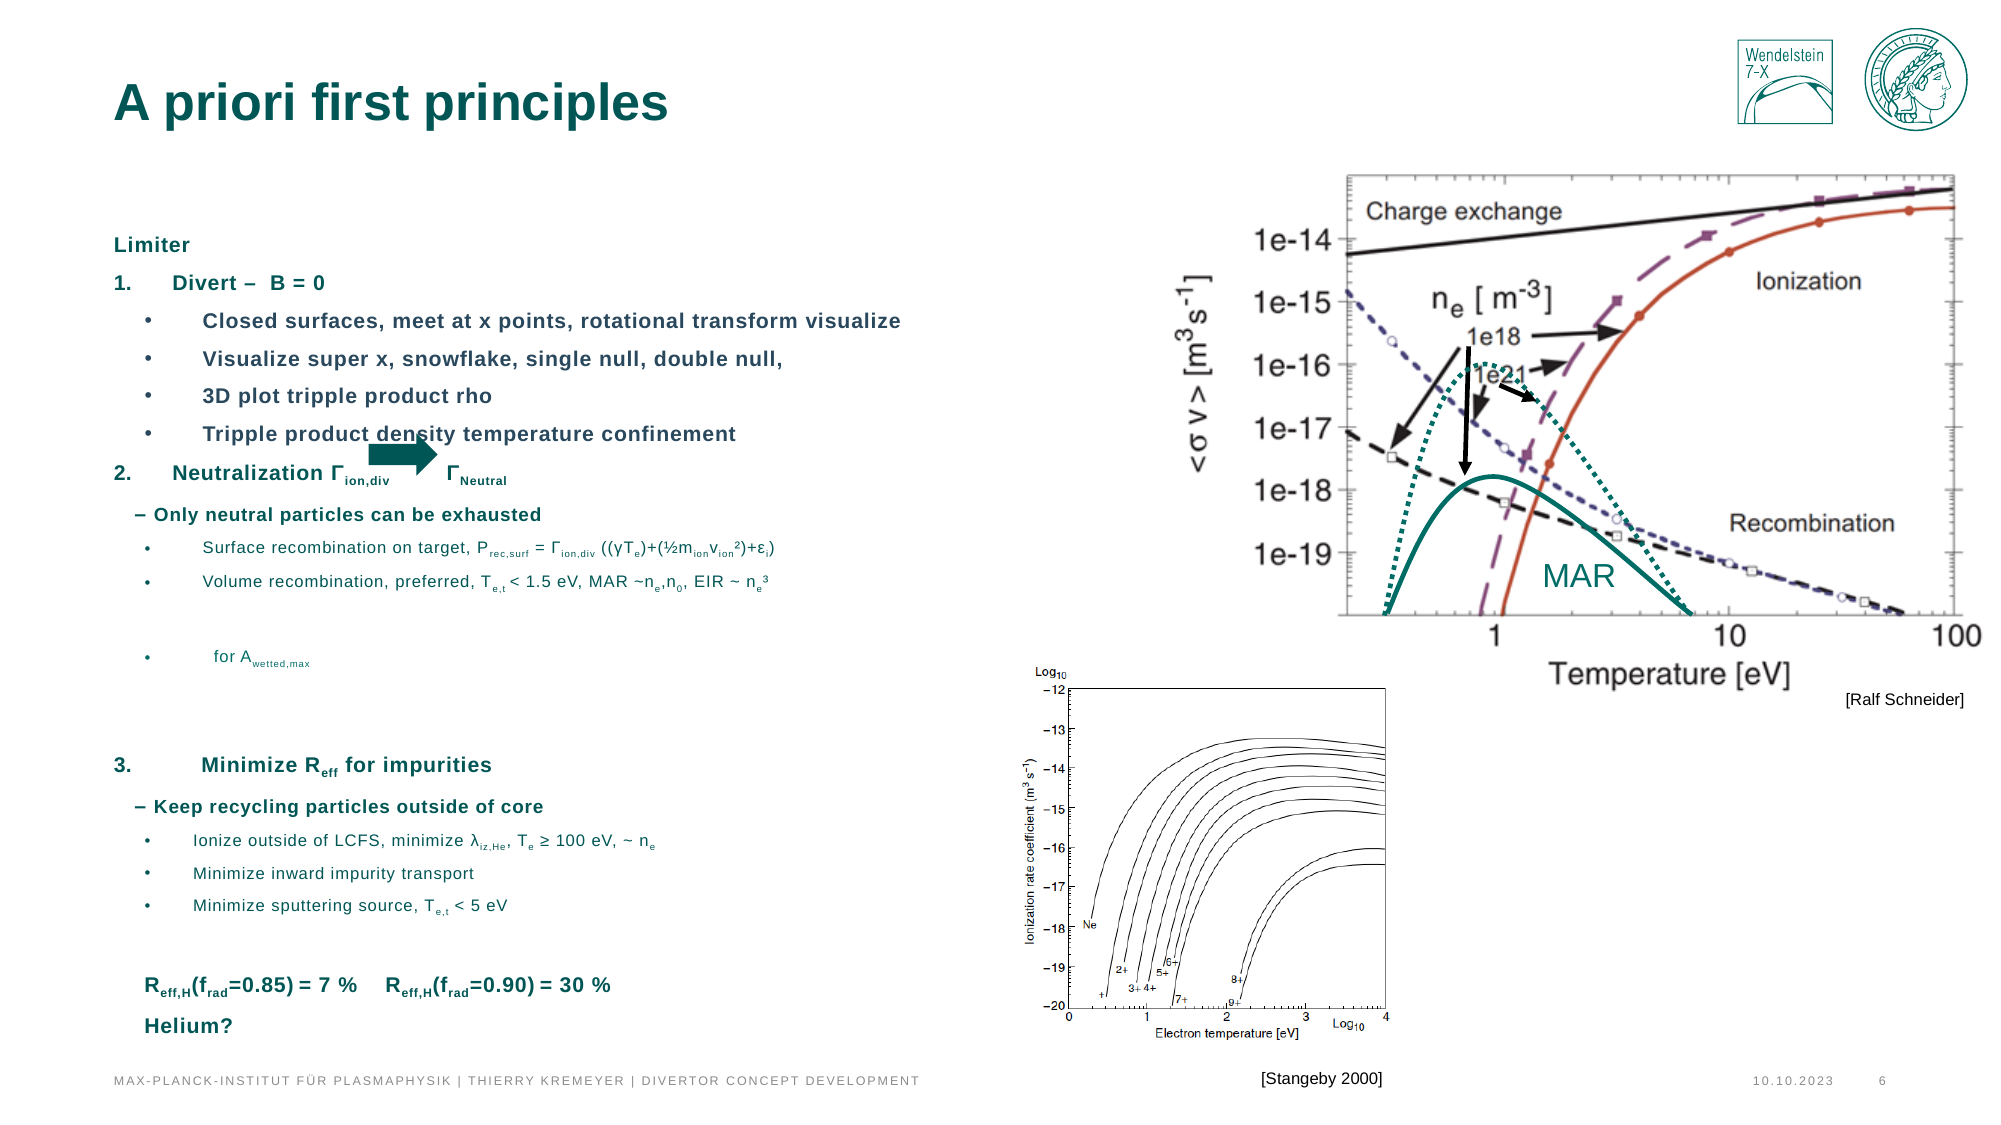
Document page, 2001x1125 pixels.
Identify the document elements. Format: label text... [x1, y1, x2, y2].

text_box [368, 433, 438, 476]
footer Max-Planck-Institut für Plasmaphysik | Thierry Kremeyer | Divertor Concept Development [114, 1064, 1260, 1088]
picture [999, 161, 1987, 1056]
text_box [1499, 385, 1537, 402]
footer Max-Planck-Institut für Plasmaphysik | Thierry Kremeyer | Divertor Concept Development [1384, 1064, 1831, 1088]
slide_number 6 [1831, 1064, 1886, 1088]
title A priori first principles [114, 72, 1685, 220]
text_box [1464, 346, 1469, 476]
text_box [Stangeby 2000] [1260, 1056, 1384, 1088]
text_box [Ralf Schneider] [1845, 692, 1965, 709]
